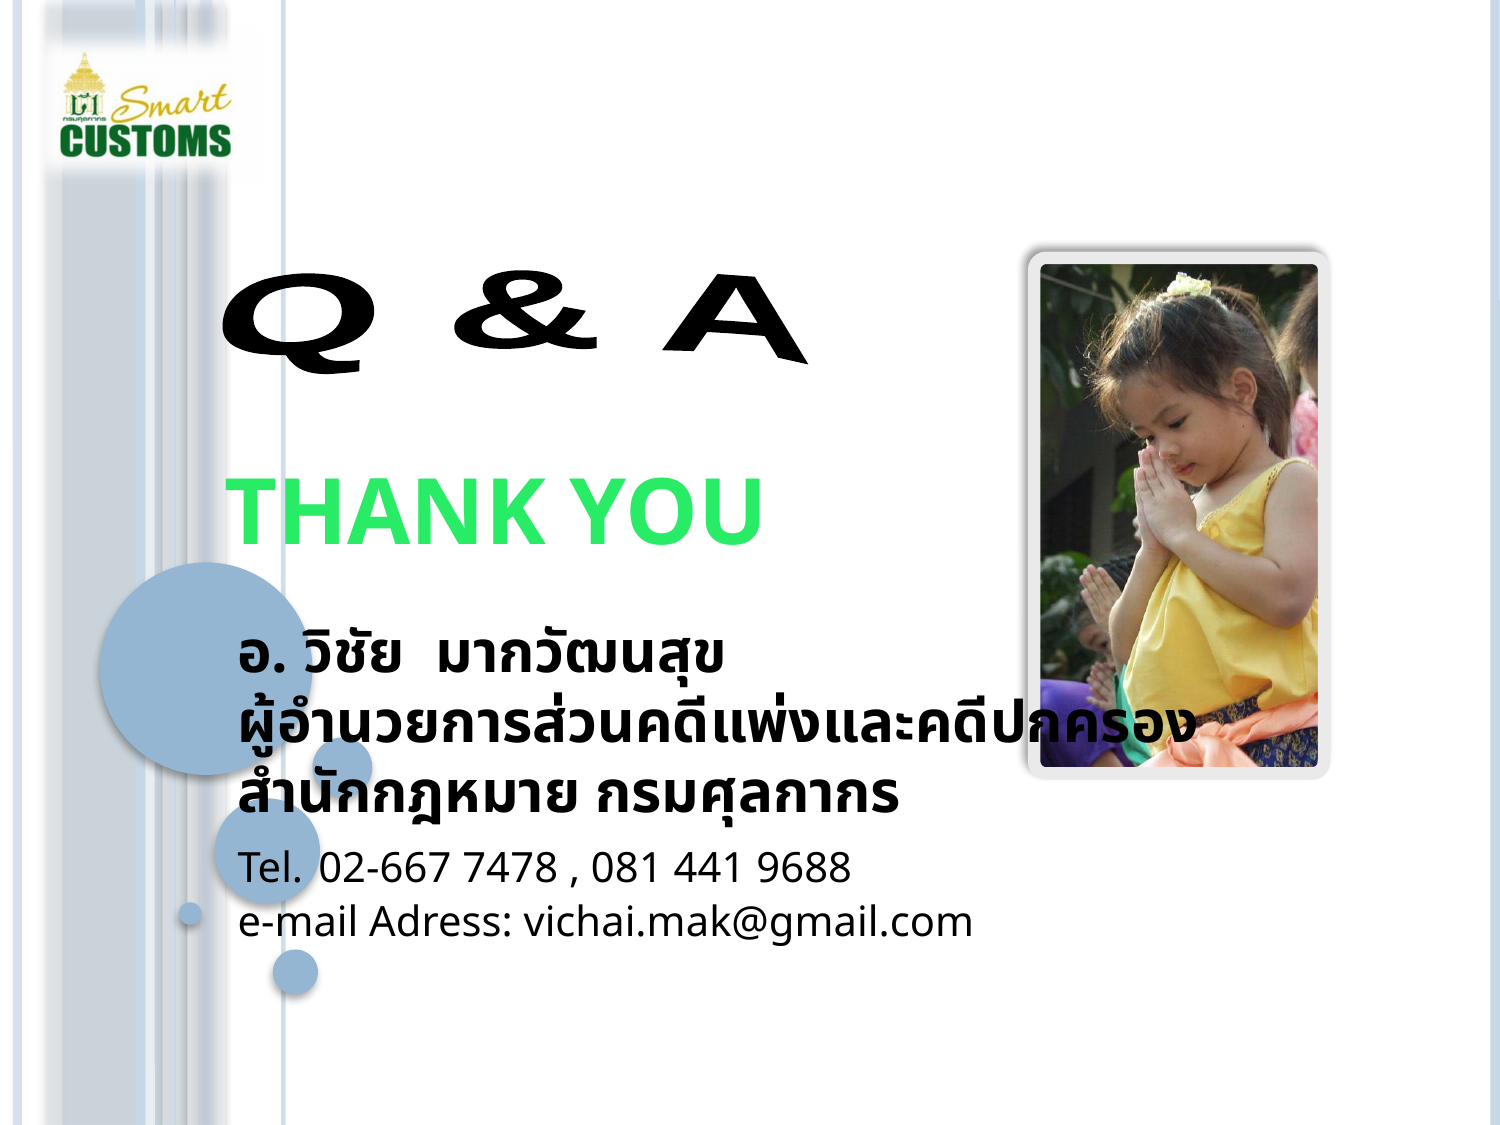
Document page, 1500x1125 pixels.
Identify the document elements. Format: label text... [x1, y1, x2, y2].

picture [23, 23, 270, 188]
text_box THANK YOU [175, 445, 817, 570]
text_box อ. วิชัย มากวัฒนสุข ผู้อำนวยการส่วนคดีแพ่งและคดีปกครอง สำนักกฎหมาย กรมศุลกากร Tel. 02-667 7478 , 081 441 9688 e-mail Adress: vichai.mak@gmail.com [222, 607, 1372, 952]
picture [1033, 257, 1325, 774]
